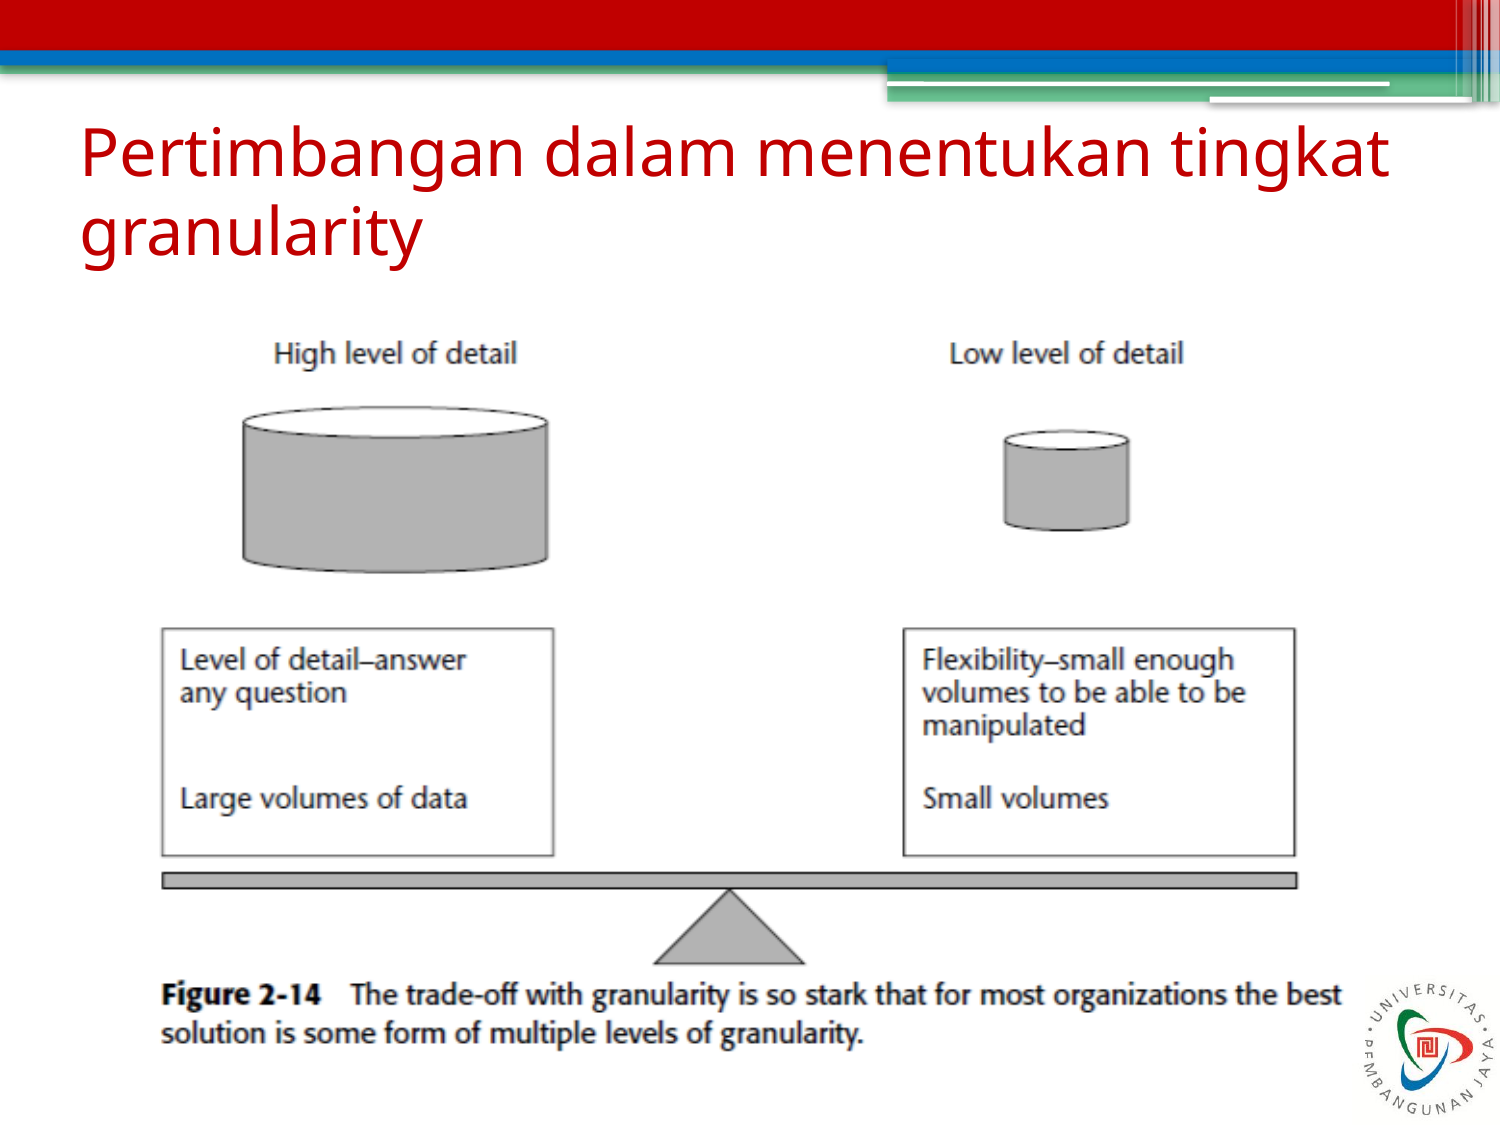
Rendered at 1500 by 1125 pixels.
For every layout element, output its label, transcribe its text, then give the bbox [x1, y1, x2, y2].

picture [135, 318, 1500, 1125]
title Pertimbangan dalam menentukan tingkat granularity [64, 101, 1490, 277]
